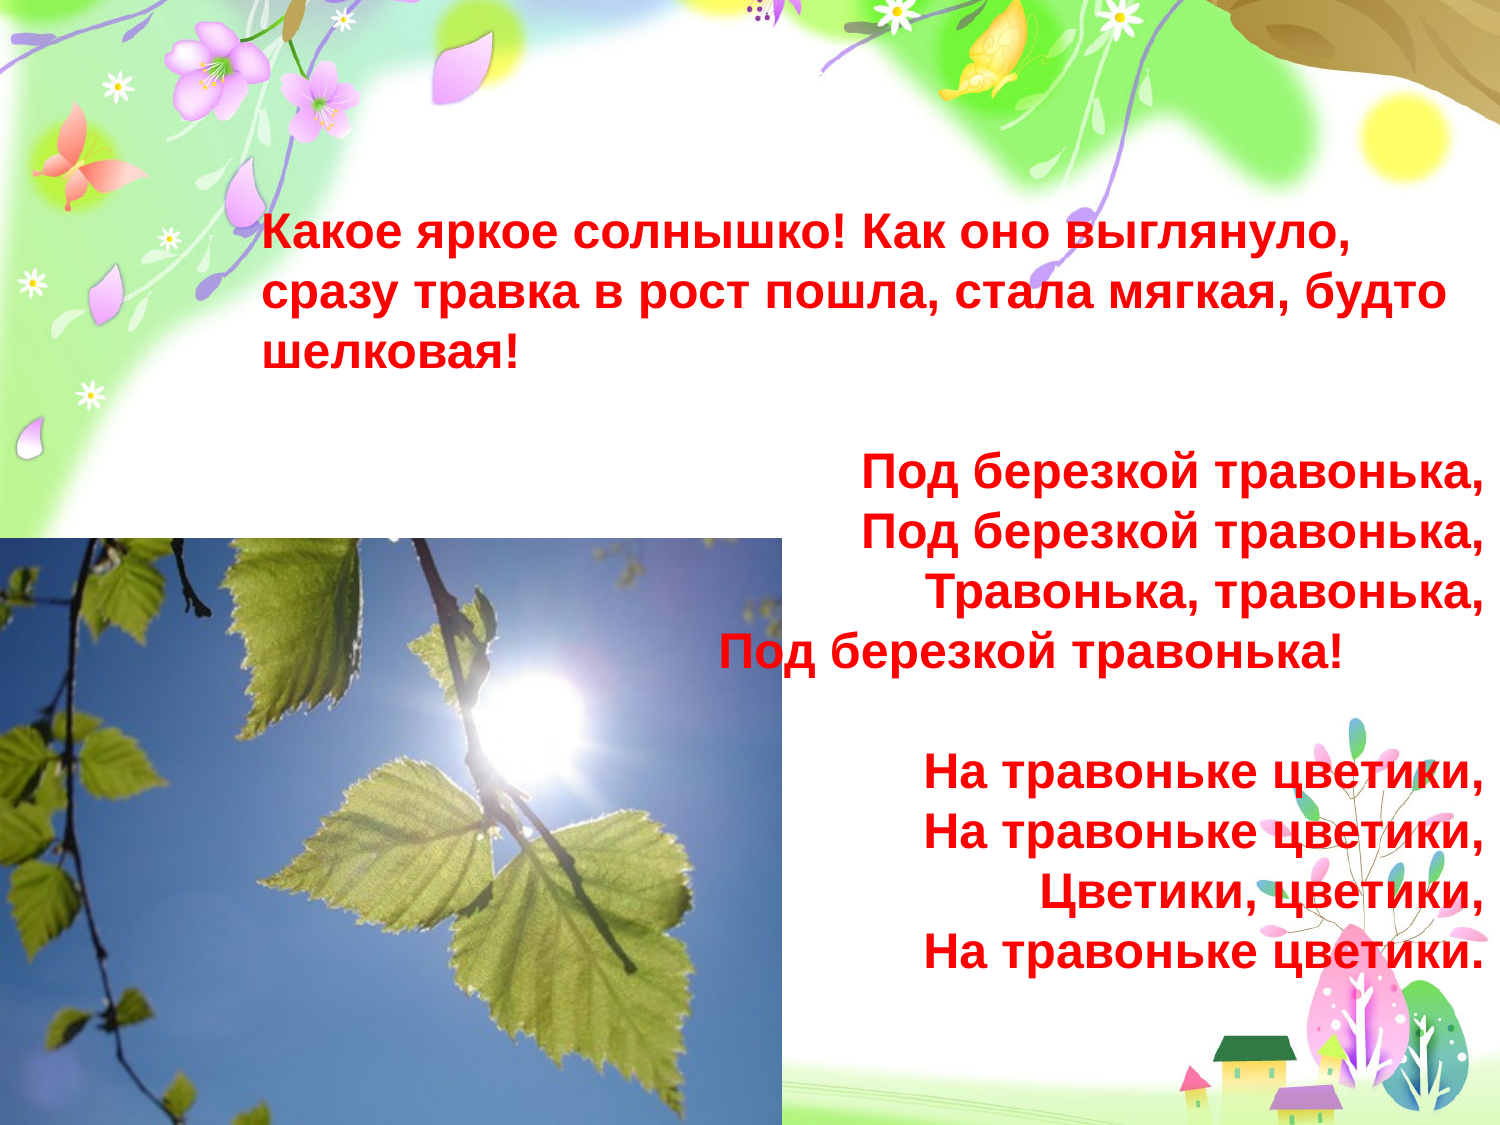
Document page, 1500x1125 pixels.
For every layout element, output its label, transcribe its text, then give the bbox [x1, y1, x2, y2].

picture [0, 0, 1500, 1125]
text_box Какое яркое солнышко! Как оно выглянуло, сразу травка в рост пошла, стала мягкая, будто шелковая! Под березкой травонька, Под березкой травонька, Травонька, травонька, Под березкой травонька! На травоньке цветики, На травоньке цветики, Цветики, цветики, На травоньке цветики. [246, 191, 1500, 987]
